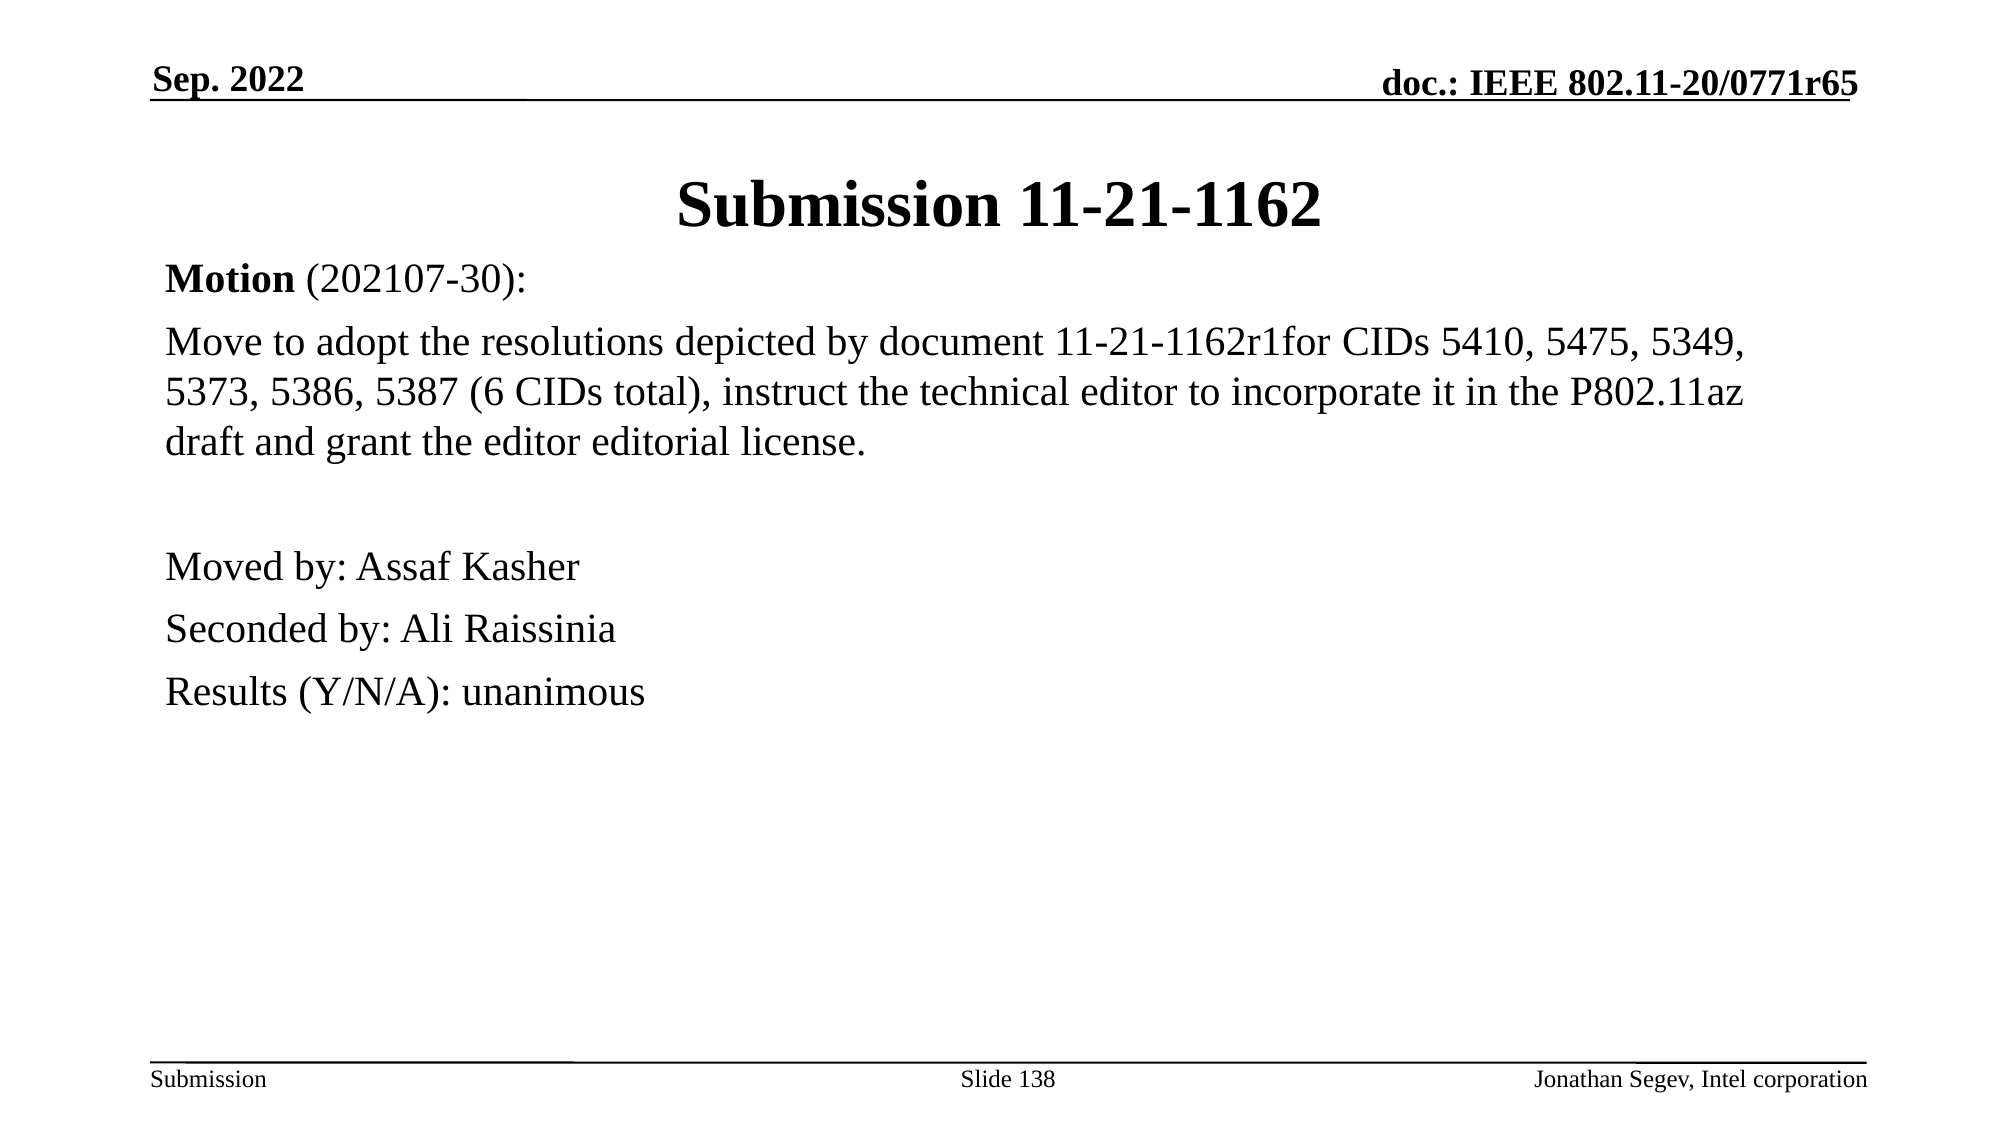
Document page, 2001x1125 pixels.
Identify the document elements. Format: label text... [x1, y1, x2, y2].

footer Jonathan Segev, Intel corporation [1171, 1061, 1869, 1093]
list Motion (202107-30): Move to adopt the resolutions depicted by document 11-21-1162r1for CIDs 5410, 5475, 5349, 5373, 5386, 5387 (6 CIDs total), instruct the technical editor to incorporate it in the P802.11az draft and grant the editor editorial license. Moved by: Assaf Kasher Seconded by: Ali Raissinia Results (Y/N/A): unanimous [149, 243, 1850, 1000]
title Submission 11-21-1162 [149, 112, 1850, 243]
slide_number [152, 54, 563, 100]
slide_number Slide 138 [950, 1061, 1067, 1123]
